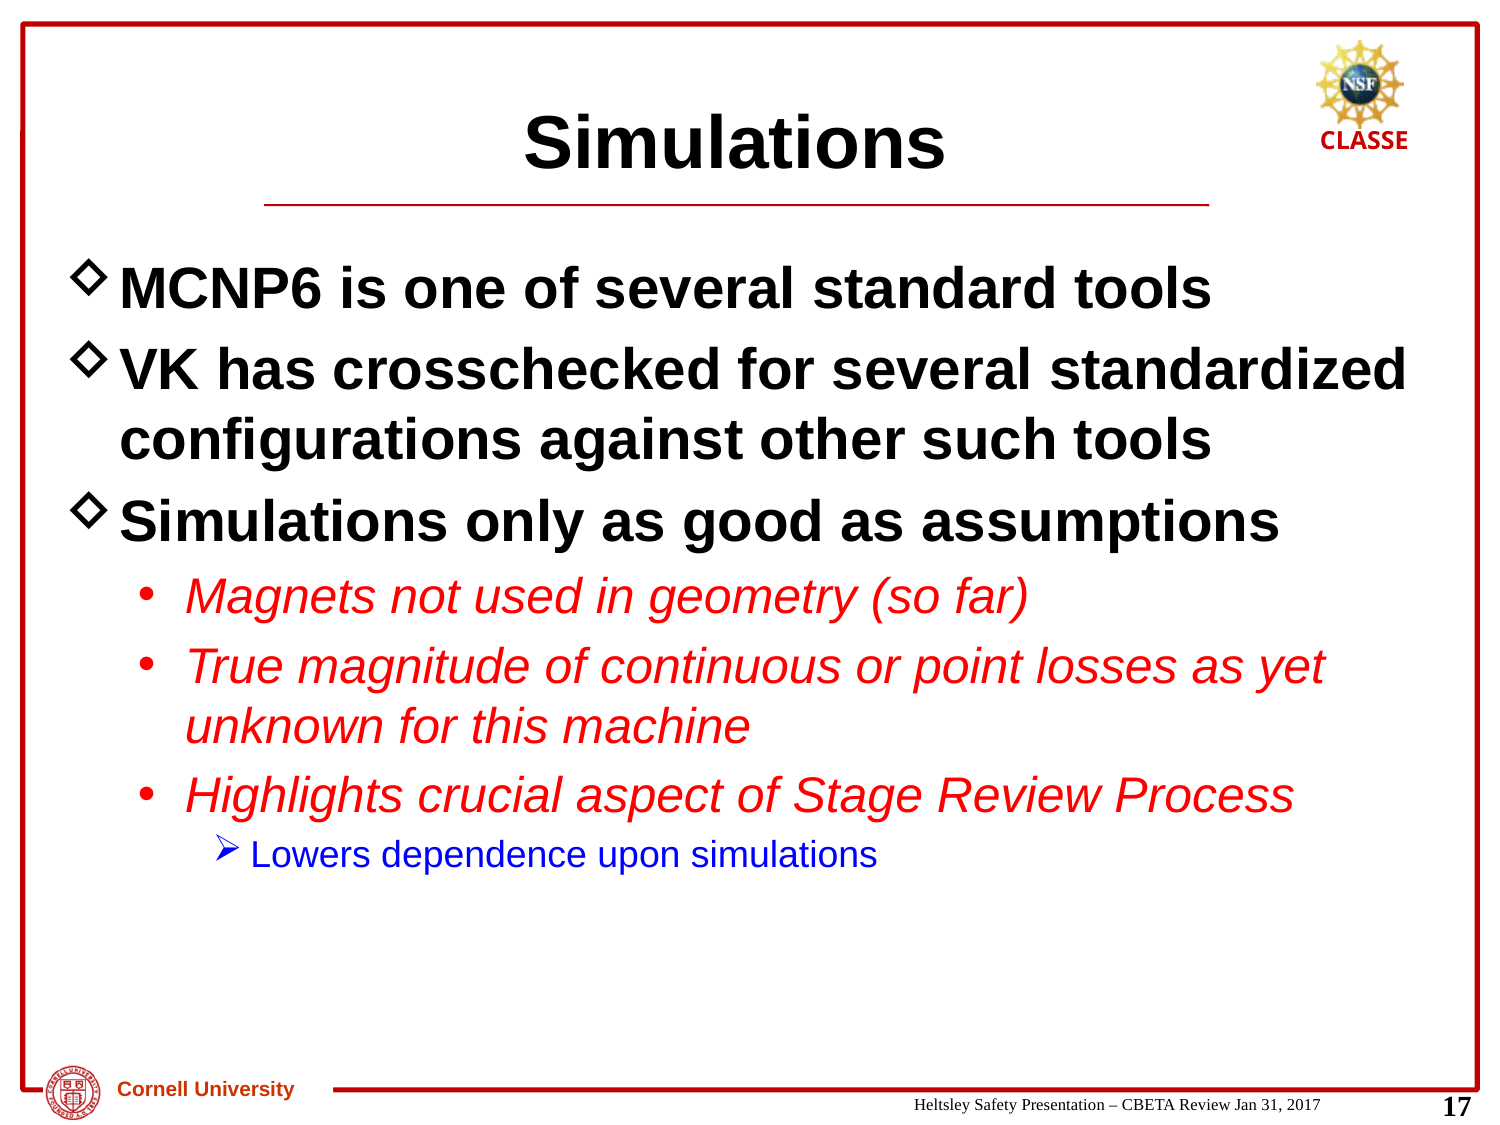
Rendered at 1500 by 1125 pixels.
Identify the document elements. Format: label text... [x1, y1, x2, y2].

picture [1316, 40, 1404, 129]
list MCNP6 is one of several standard tools VK has crosschecked for several standardized configurations against other such tools Simulations only as good as assumptions Magnets not used in geometry (so far) True magnitude of continuous or point losses as yet unknown for this machine Highlights crucial aspect of Stage Review Process Lowers dependence upon simulations [48, 242, 1434, 1020]
picture [43, 1062, 103, 1122]
title Simulations [140, 45, 1332, 233]
slide_number 17 [1416, 1079, 1488, 1125]
